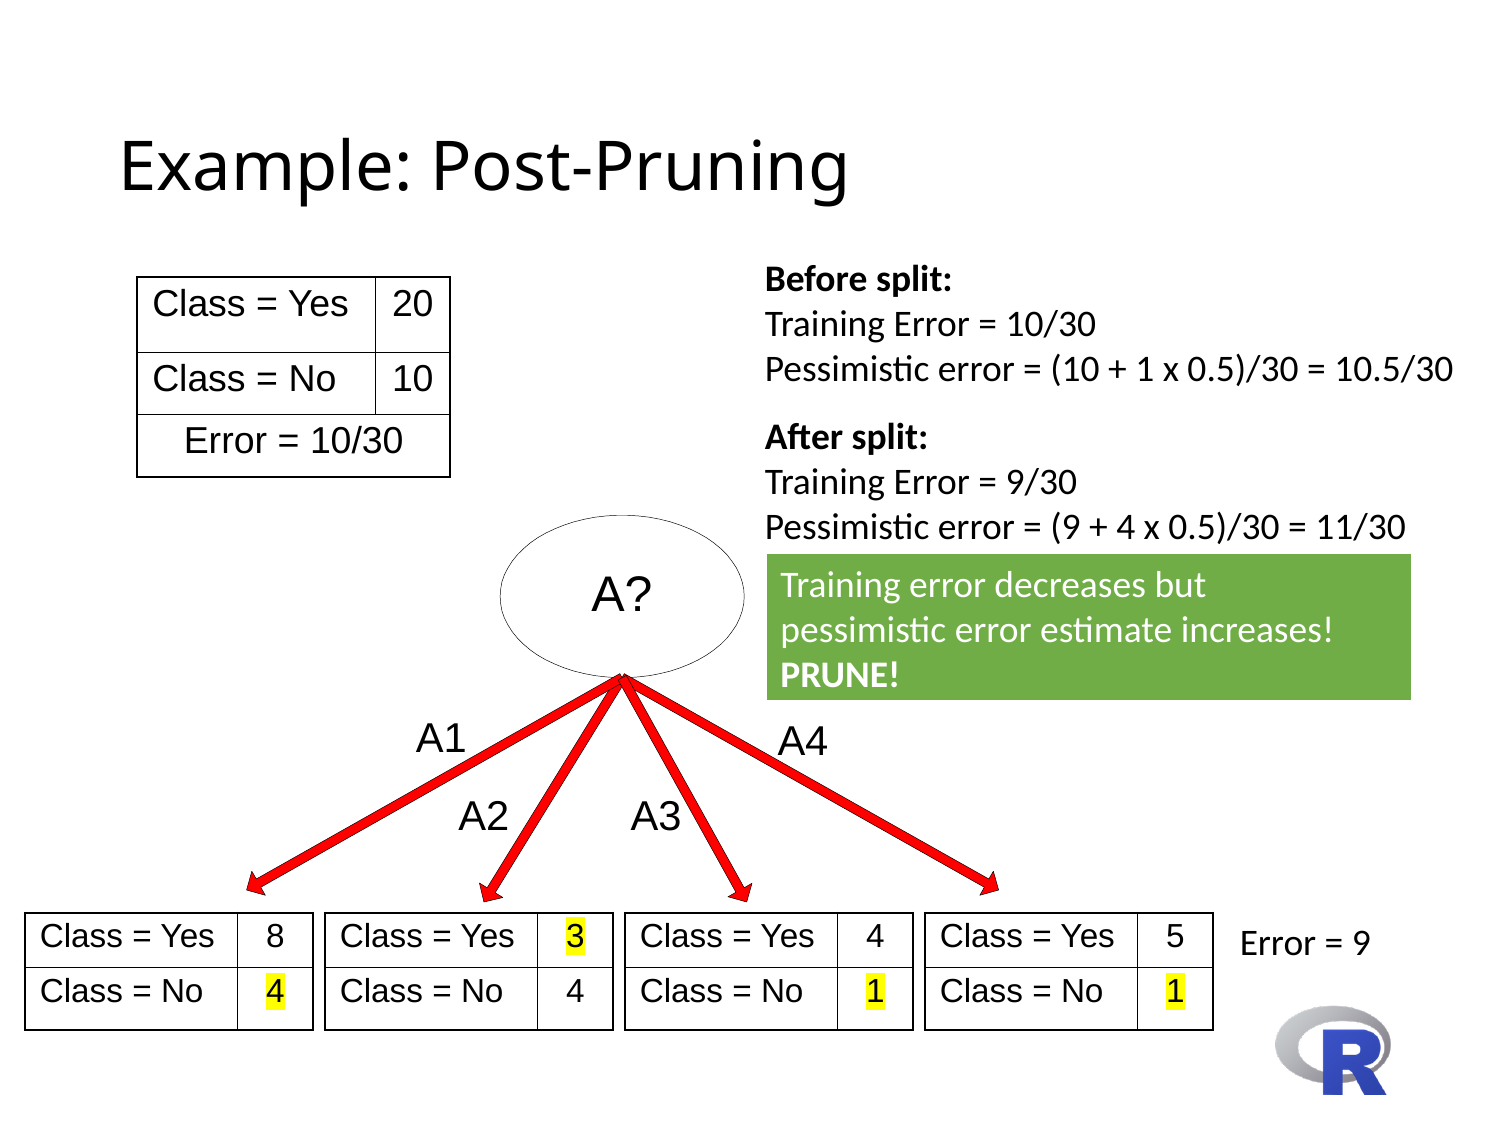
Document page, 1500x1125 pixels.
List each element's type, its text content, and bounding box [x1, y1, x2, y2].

table_header 8 [238, 914, 312, 967]
table_header Class = Yes [326, 914, 537, 967]
title Example: Post-Pruning [103, 59, 1397, 278]
table_cell Class = No [926, 968, 1137, 1029]
table_header 5 [1138, 914, 1212, 967]
table_header 4 [838, 914, 912, 967]
table_header 3 [538, 914, 612, 967]
table_cell 4 [538, 968, 612, 1029]
text_box Error = 9 [1224, 910, 1400, 971]
text_box Training error decreases but pessimistic error estimate increases! PRUNE! [1007, 551, 1414, 704]
table_header 20 [376, 278, 449, 352]
picture [1274, 1005, 1391, 1095]
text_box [237, 512, 1007, 905]
table_cell Class = No [138, 353, 375, 414]
table_cell 4 [238, 968, 312, 1029]
table_cell Error = 10/30 [138, 415, 449, 476]
table_cell Class = No [326, 968, 537, 1029]
table_header Class = Yes [138, 278, 375, 352]
table_cell Class = No [626, 968, 837, 1029]
table_cell 10 [376, 353, 449, 414]
table_cell 1 [838, 968, 912, 1029]
text_box Before split: Training Error = 10/30 Pessimistic error = (10 + 1 x 0.5)/30 = 10.5/30 After split: Training Error = 9/30 Pessimistic error = (9 + 4 x 0.5)/30 = 11/30 [749, 246, 1500, 555]
table_cell Class = No [26, 968, 237, 1029]
table_header Class = Yes [26, 914, 237, 967]
table_header Class = Yes [626, 914, 837, 967]
table_header Class = Yes [926, 914, 1137, 967]
table_cell 1 [1138, 968, 1212, 1029]
